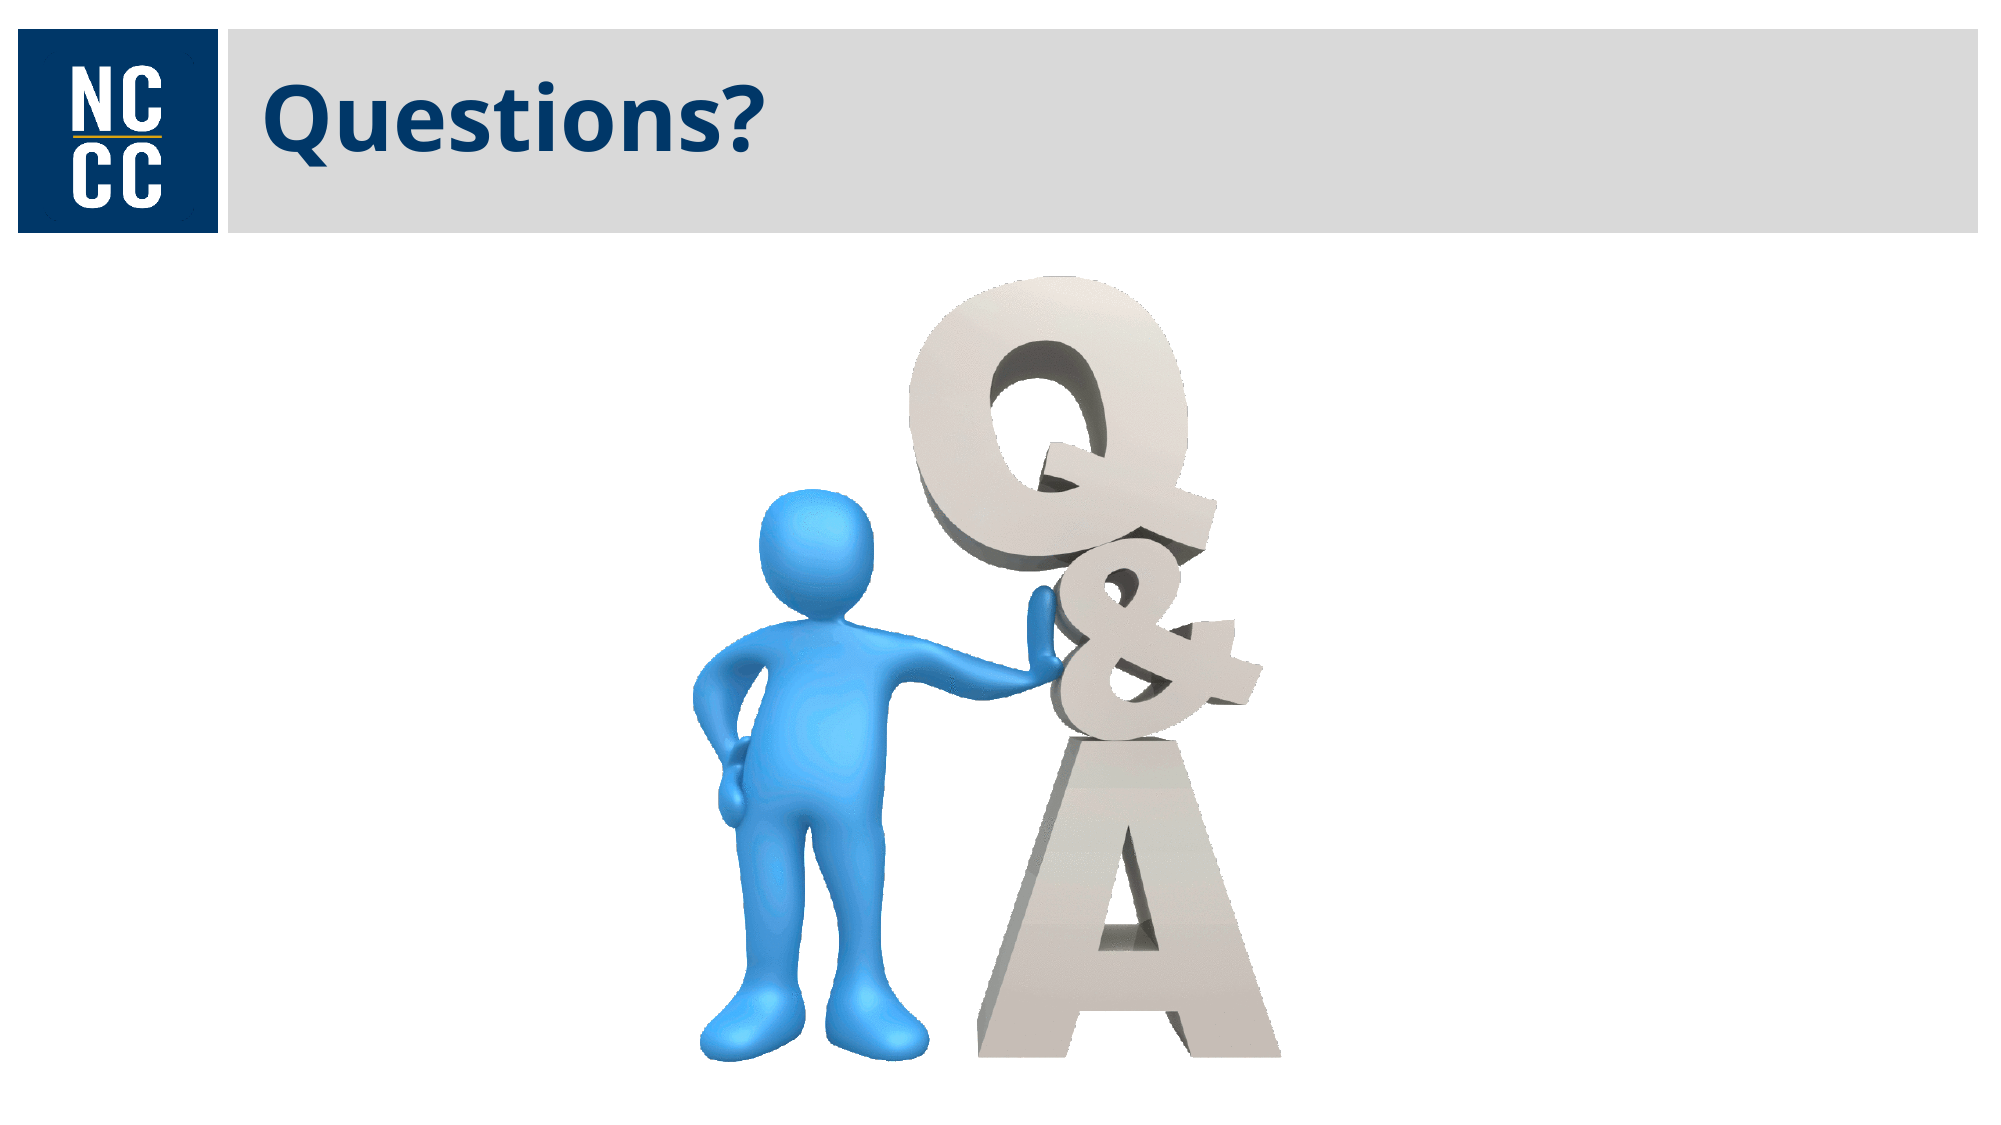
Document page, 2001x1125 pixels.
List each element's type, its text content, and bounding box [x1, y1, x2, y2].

picture [679, 266, 1299, 1067]
text_box Questions? [245, 53, 1945, 209]
picture [43, 51, 194, 221]
